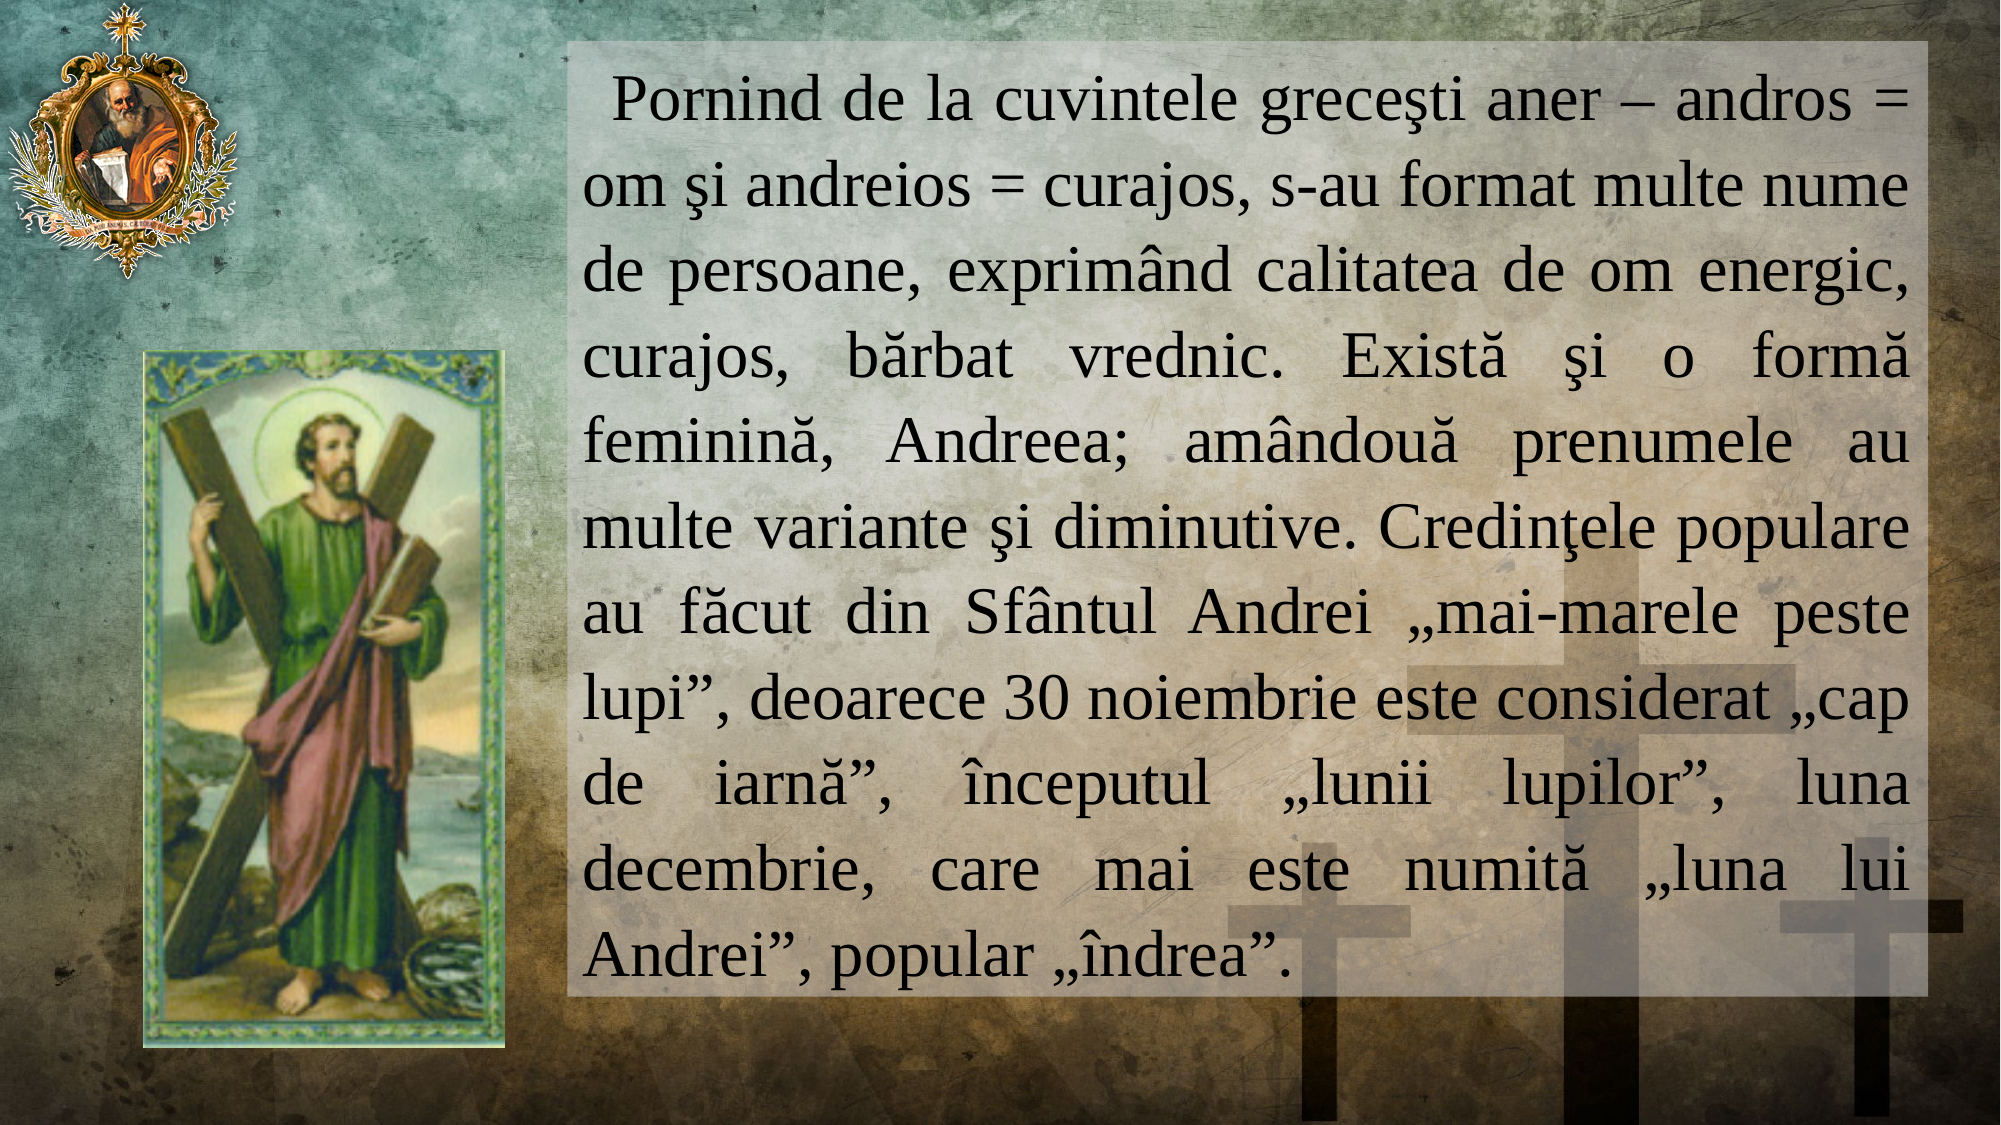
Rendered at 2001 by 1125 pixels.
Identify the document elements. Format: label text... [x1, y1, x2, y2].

picture [0, 0, 2001, 1125]
text_box Pornind de la cuvintele greceşti aner – andros = om şi andreios = curajos, s-au format multe nume de persoane, exprimând calitatea de om energic, curajos, bărbat vrednic. Există şi o formă feminină, Andreea; amândouă prenumele au multe variante şi diminutive. Credinţele populare au făcut din Sfântul Andrei „mai-marele peste lupi”, deoarece 30 noiembrie este considerat „cap de iarnă”, începutul „lunii lupilor”, luna decembrie, care mai este numită „luna lui Andrei”, popular „îndrea”. [567, 41, 1929, 997]
